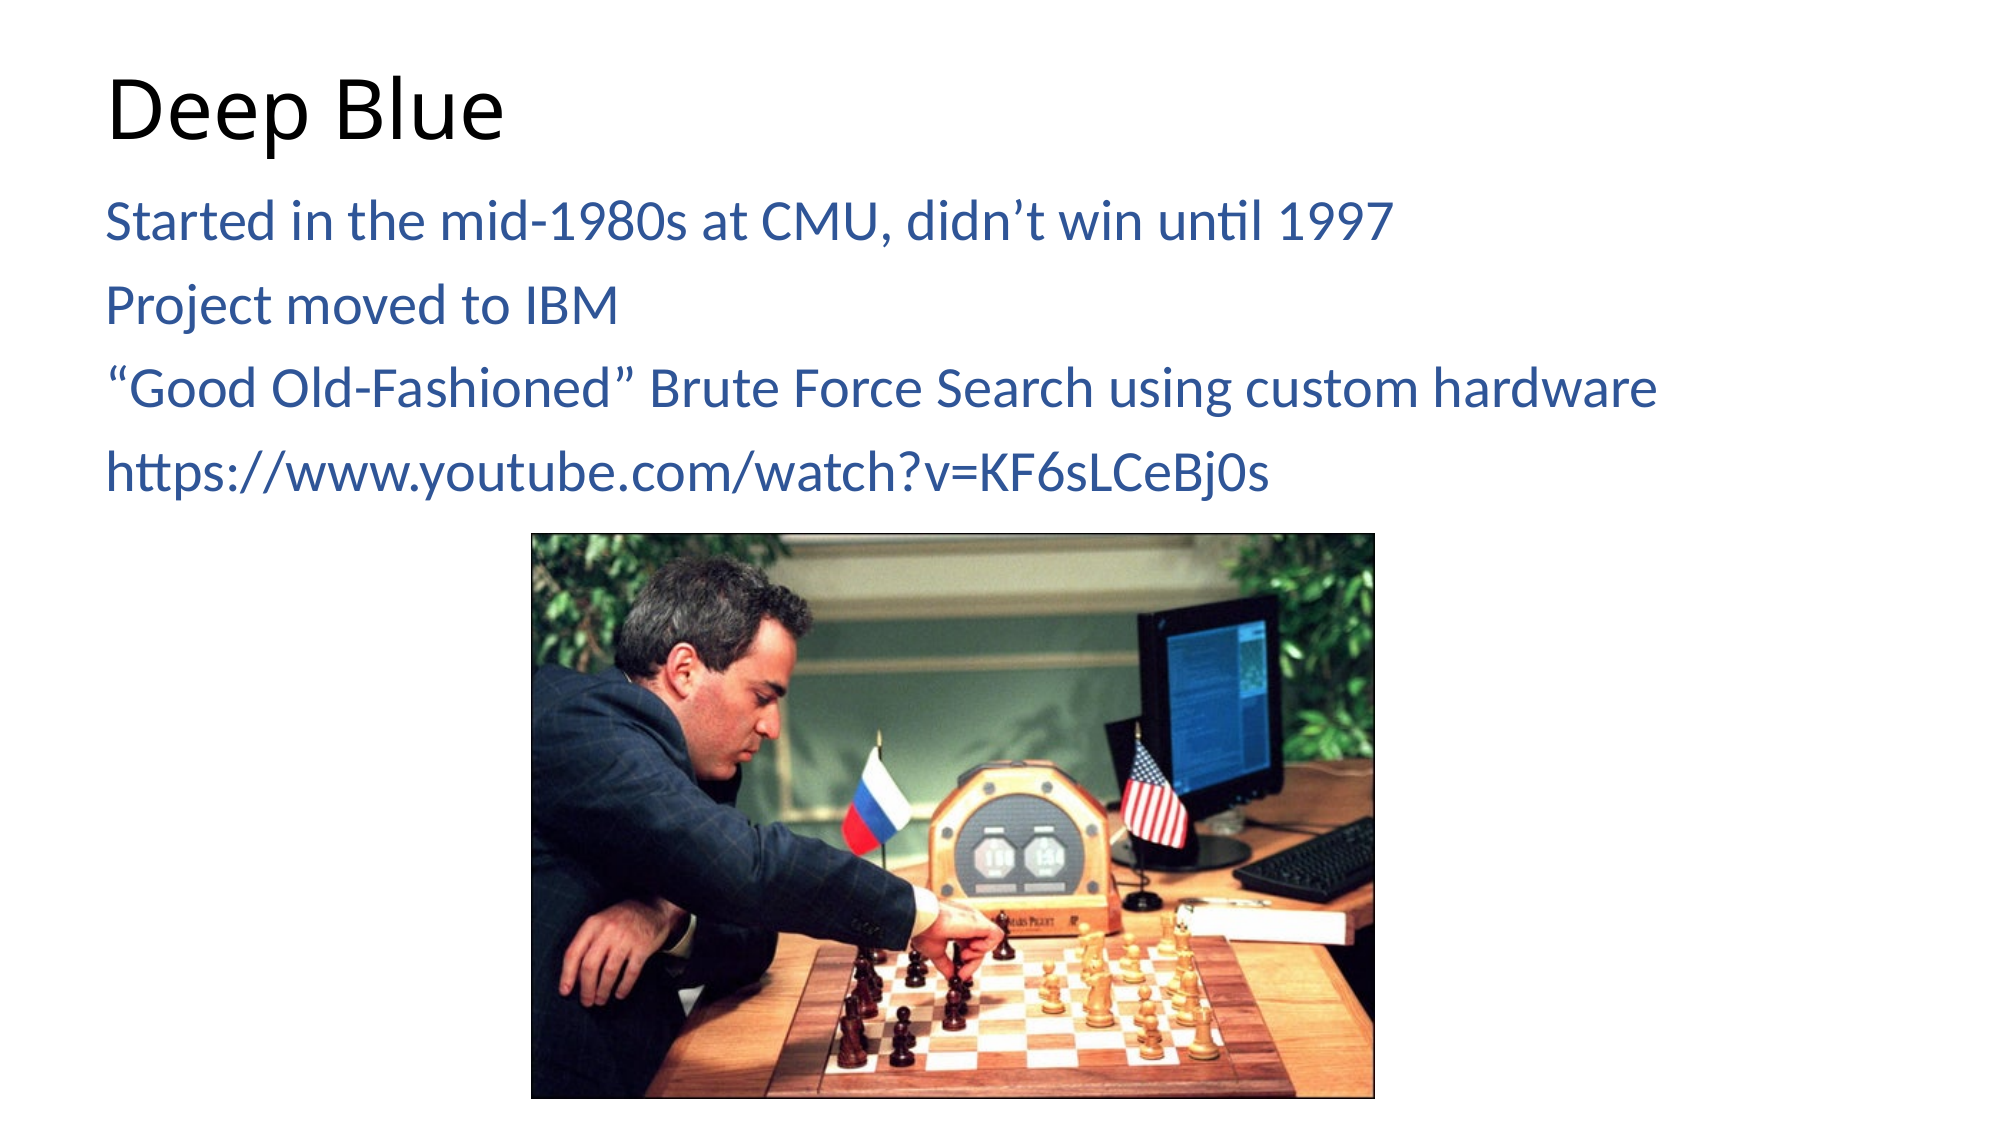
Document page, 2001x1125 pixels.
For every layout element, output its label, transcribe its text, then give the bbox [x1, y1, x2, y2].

list Started in the mid-1980s at CMU, didn’t win until 1997 Project moved to IBM “Good Old-Fashioned” Brute Force Search using custom hardware https://www.youtube.com/watch?v=KF6sLCeBj0s [90, 182, 1816, 518]
title Deep Blue [90, 60, 1816, 164]
picture [531, 533, 1375, 1099]
